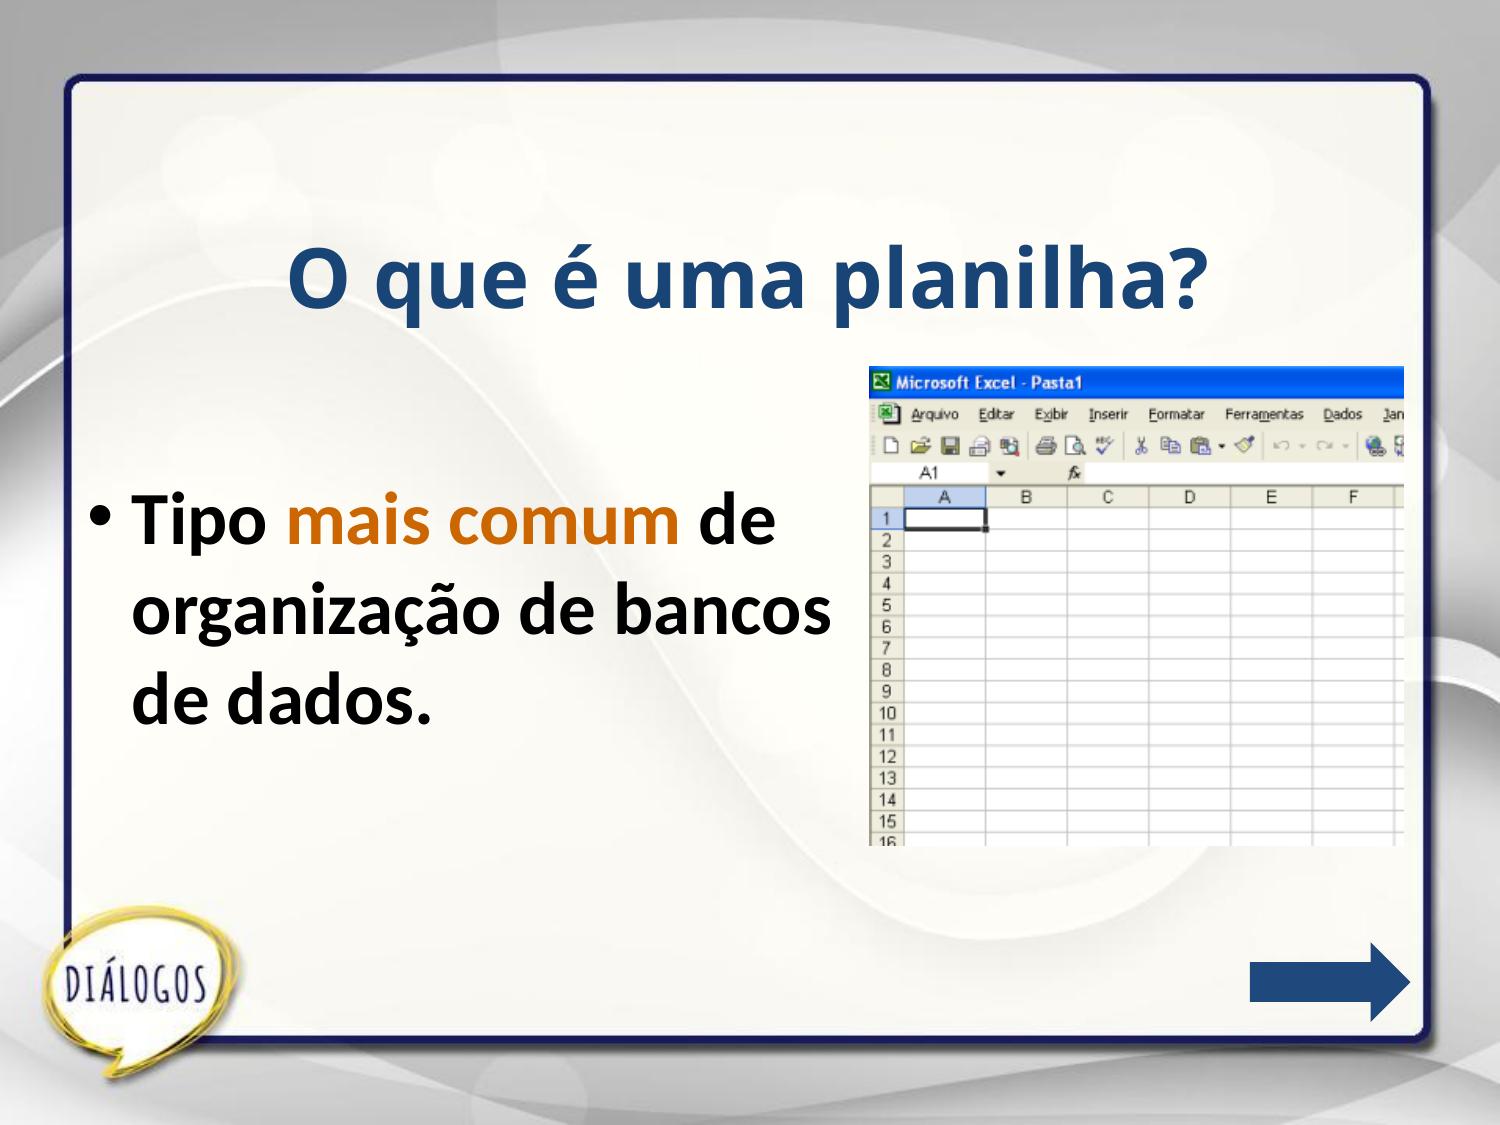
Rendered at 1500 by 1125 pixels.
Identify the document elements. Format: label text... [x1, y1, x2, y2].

text_box Tipo mais comum de organização de bancos de dados. [72, 462, 864, 747]
text_box [1247, 940, 1413, 1024]
picture [0, 0, 1500, 1125]
text_box O que é uma planilha? [96, 217, 1399, 333]
